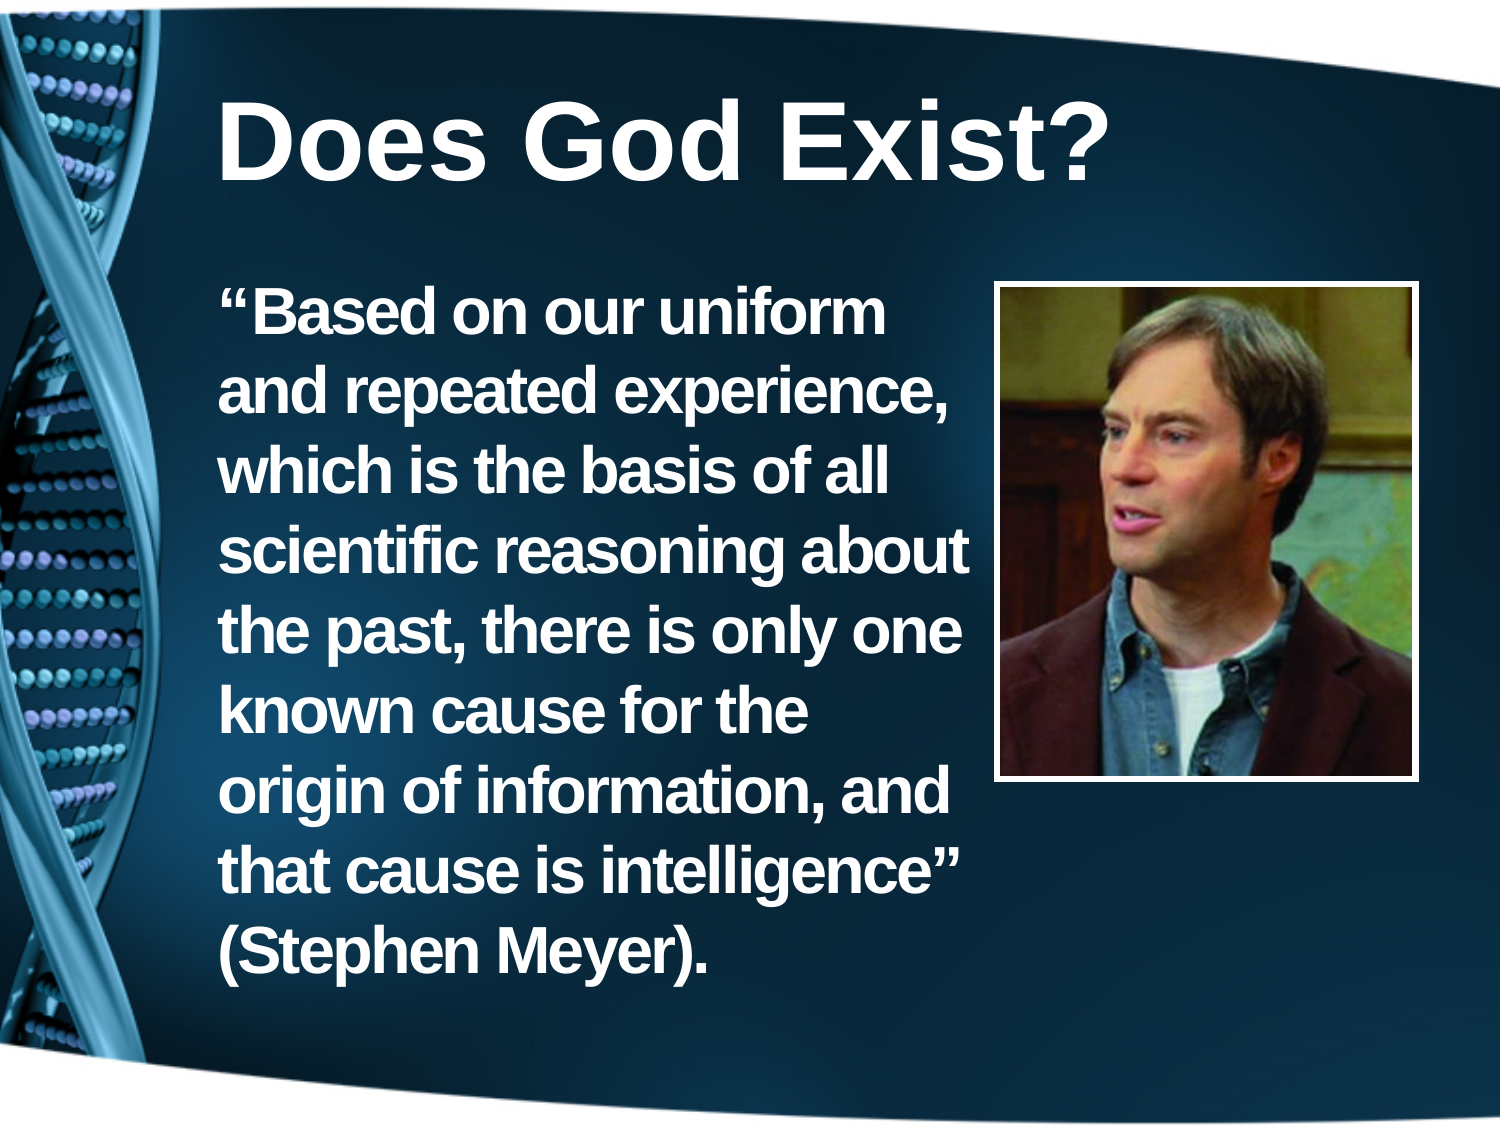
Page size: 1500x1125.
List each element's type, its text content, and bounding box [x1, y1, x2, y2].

title Does God Exist? [200, 22, 1442, 249]
list “Based on our uniform and repeated experience, which is the basis of all scientific reasoning about the past, there is only one known cause for the origin of information, and that cause is intelligence” (Stephen Meyer). [202, 259, 1100, 1073]
picture [0, 0, 1500, 1125]
